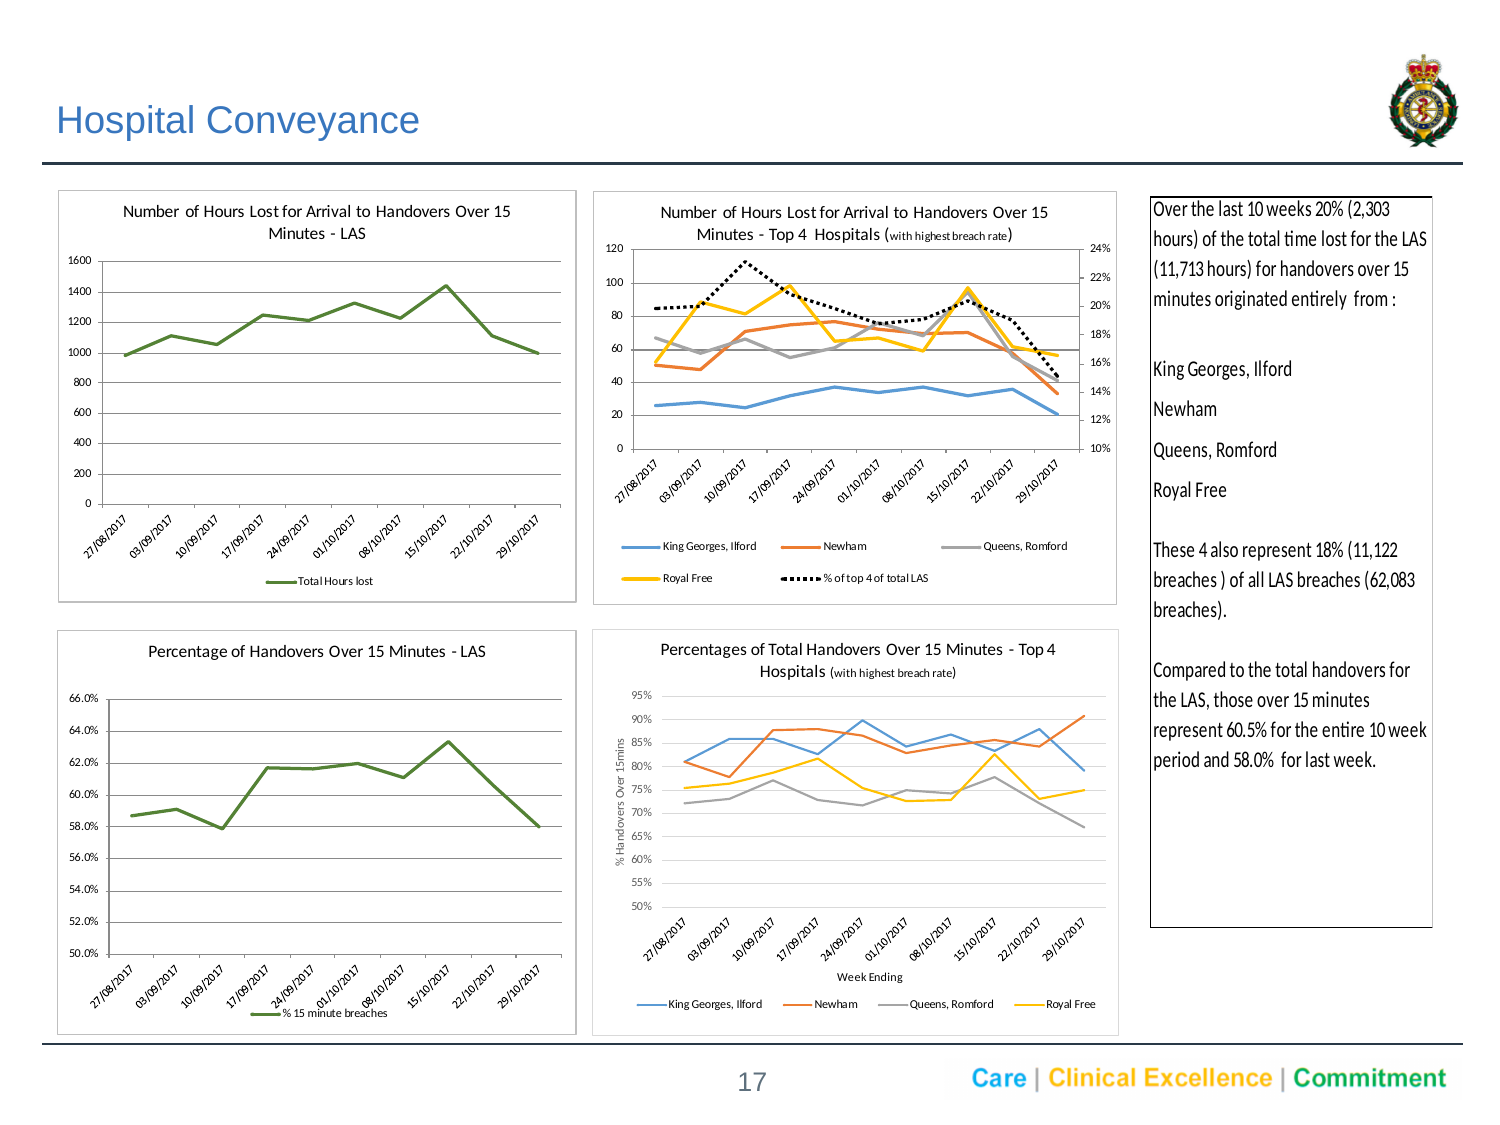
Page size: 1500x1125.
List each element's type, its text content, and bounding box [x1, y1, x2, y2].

picture [945, 1059, 1461, 1099]
picture [31, 172, 1434, 1047]
picture [1378, 46, 1471, 159]
text_box Hospital Conveyance [41, 46, 1372, 164]
